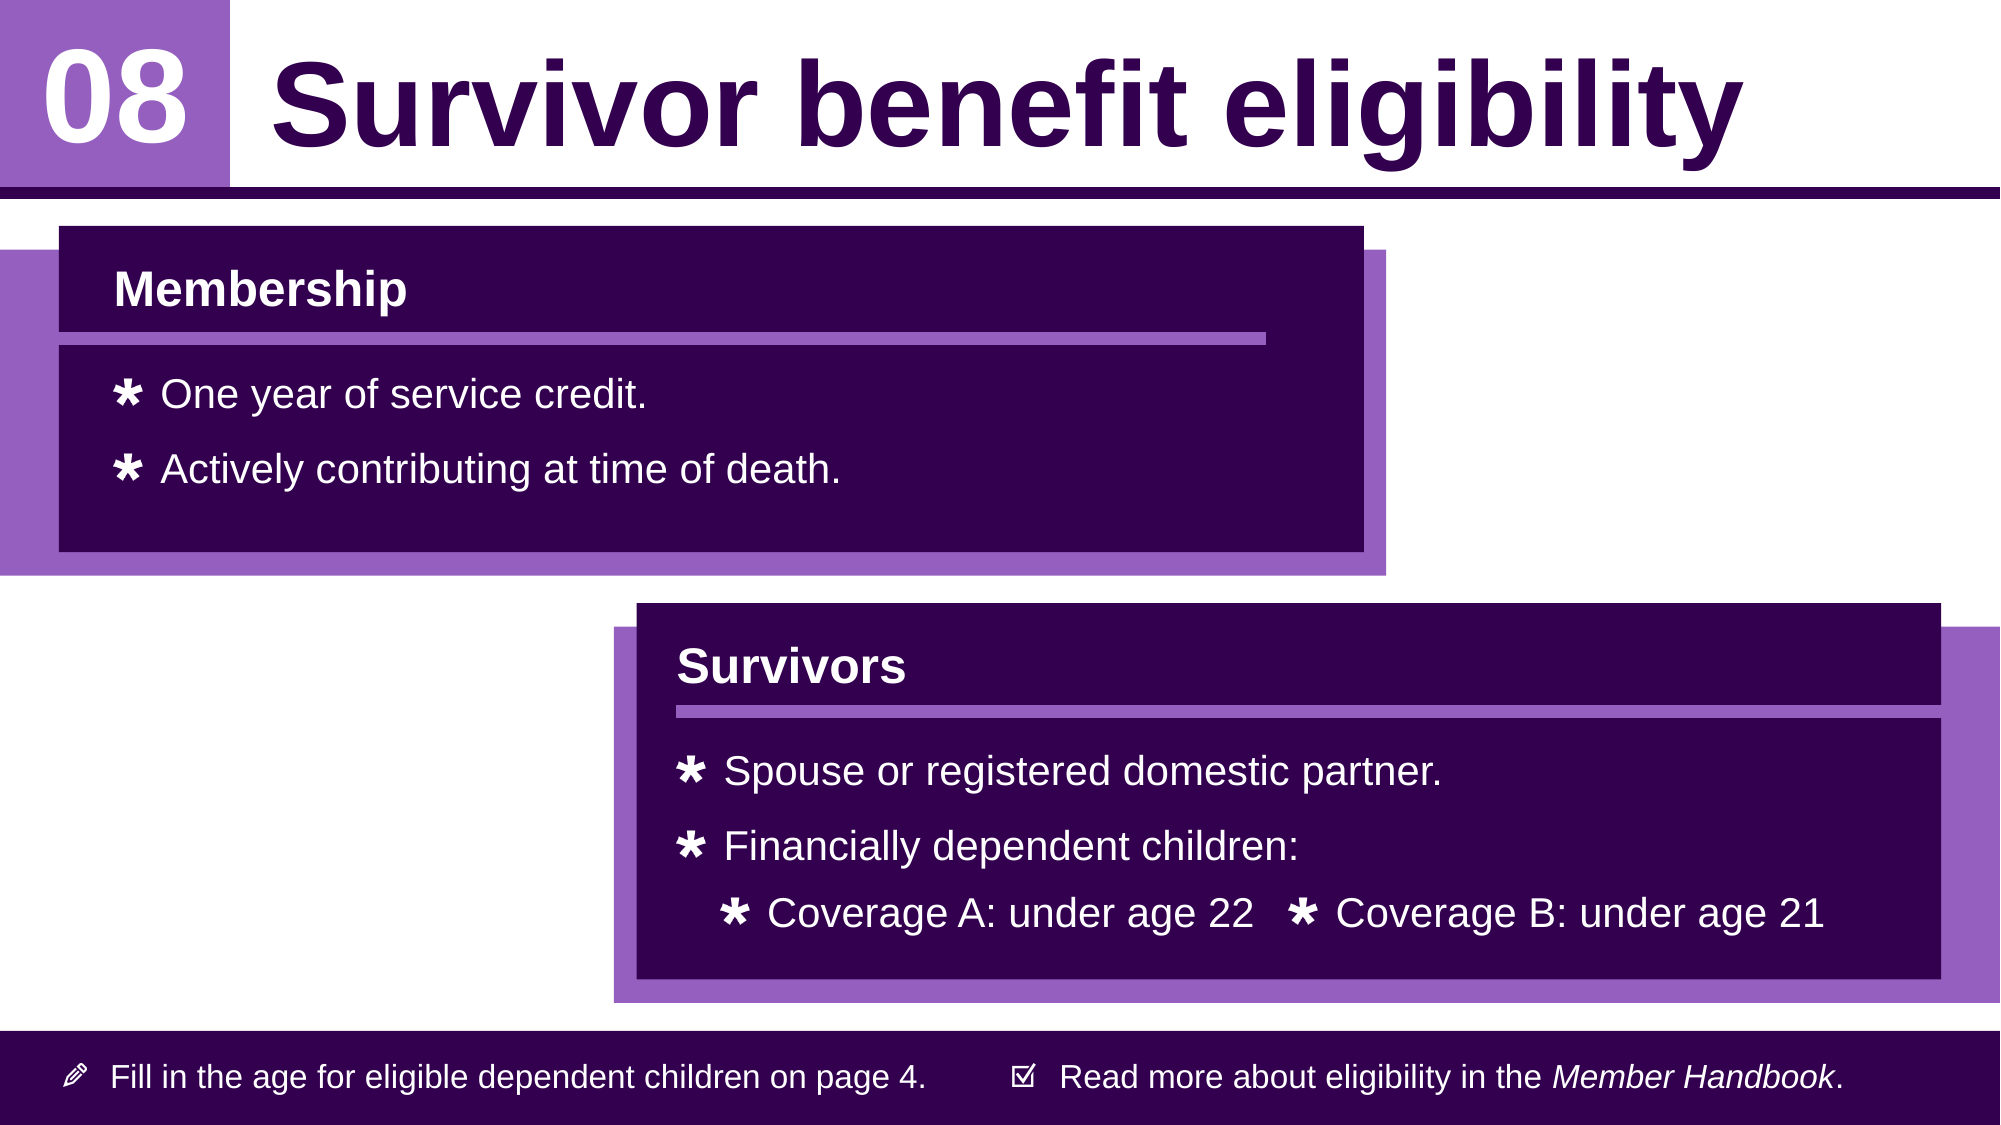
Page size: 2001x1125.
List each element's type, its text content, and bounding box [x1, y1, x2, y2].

text_box Membership One year of service credit. Actively contributing at time of death. [98, 345, 1266, 500]
text_box [613, 626, 2000, 1004]
picture [676, 754, 706, 784]
text_box [636, 602, 1942, 980]
picture [113, 377, 143, 407]
picture [676, 829, 706, 859]
text_box [0, 1030, 2000, 1125]
picture [720, 896, 750, 926]
text_box [58, 225, 1365, 553]
text_box 08 [25, 27, 205, 172]
picture [1012, 1063, 1036, 1087]
picture [1288, 896, 1318, 926]
text_box Survivor benefit eligibility [255, 1, 1975, 192]
text_box Survivors Spouse or registered domestic partner. Financially dependent children: [661, 626, 1851, 877]
text_box Membership One year of service credit. Actively contributing at time of death. [98, 249, 1266, 332]
picture [63, 1063, 87, 1087]
text_box [0, 0, 231, 187]
text_box Coverage A: under age 22 Coverage B: under age 21 [705, 878, 1872, 983]
picture [113, 452, 143, 482]
text_box Fill in the age for eligible dependent children on page 4. Read more about eligibility in the Member Handbook. [48, 1047, 1977, 1125]
text_box [0, 248, 1387, 577]
